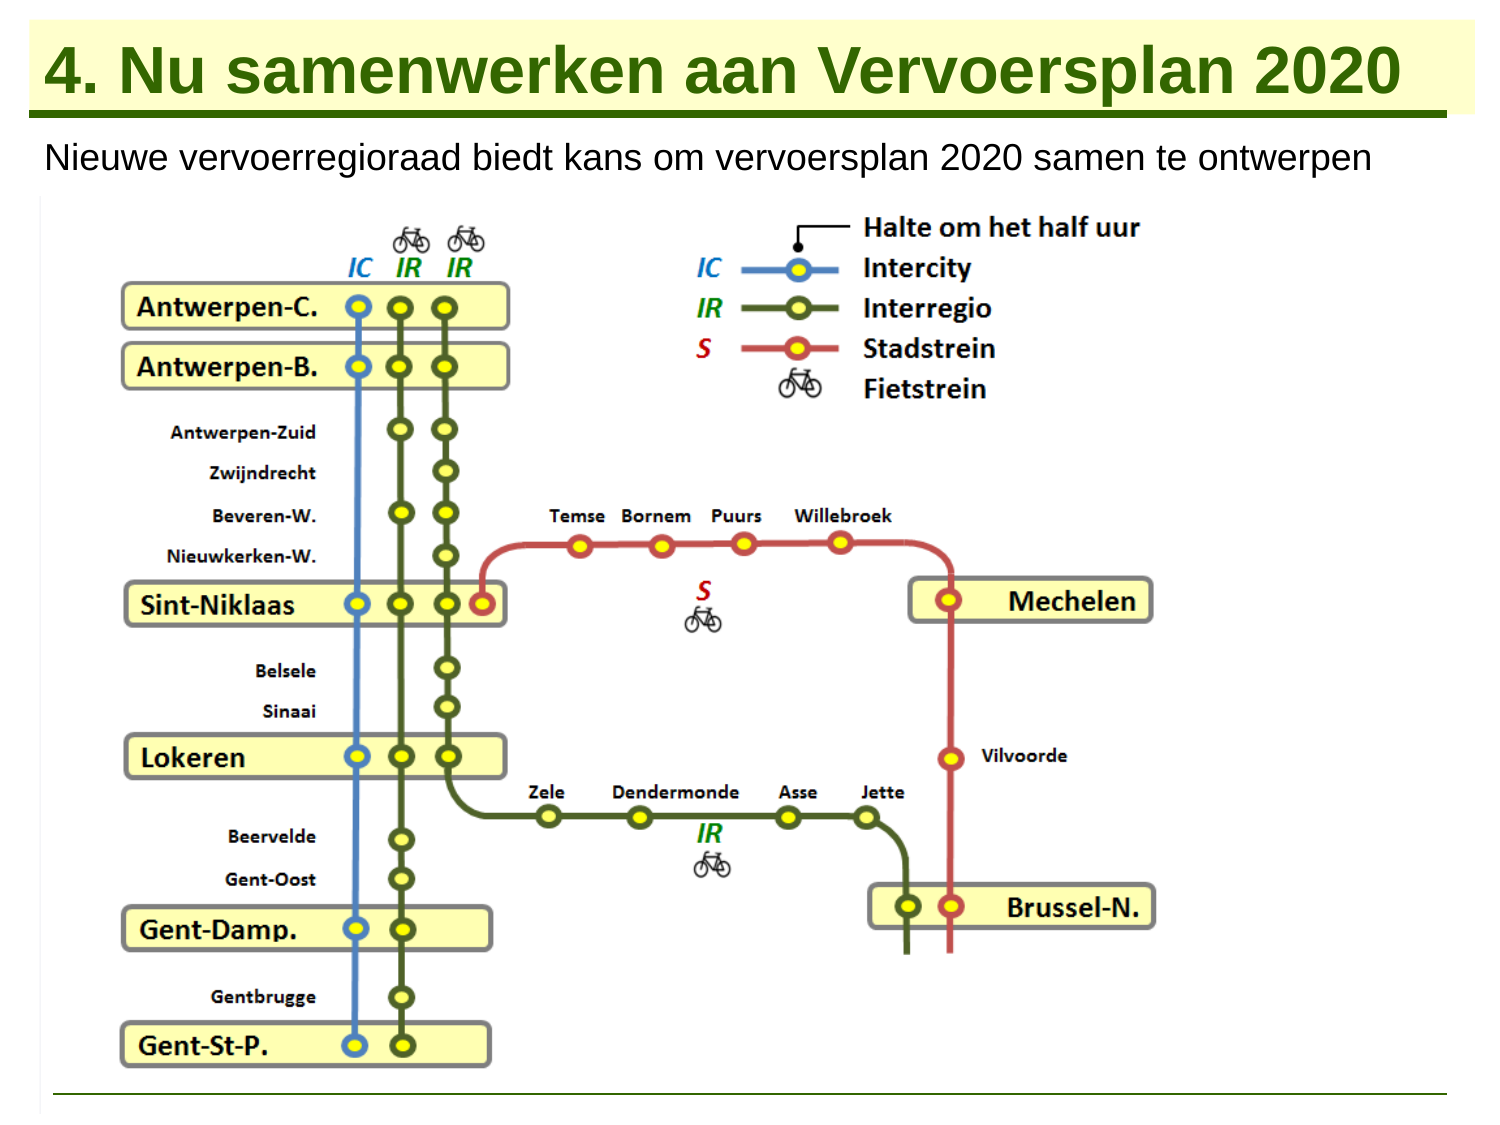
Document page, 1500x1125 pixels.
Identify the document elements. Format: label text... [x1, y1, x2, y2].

text_box Nieuwe vervoerregioraad biedt kans om vervoersplan 2020 samen te ontwerpen [29, 125, 1447, 186]
picture [39, 195, 1241, 1114]
text_box 4. Nu samenwerken aan Vervoersplan 2020 [29, 19, 1475, 115]
